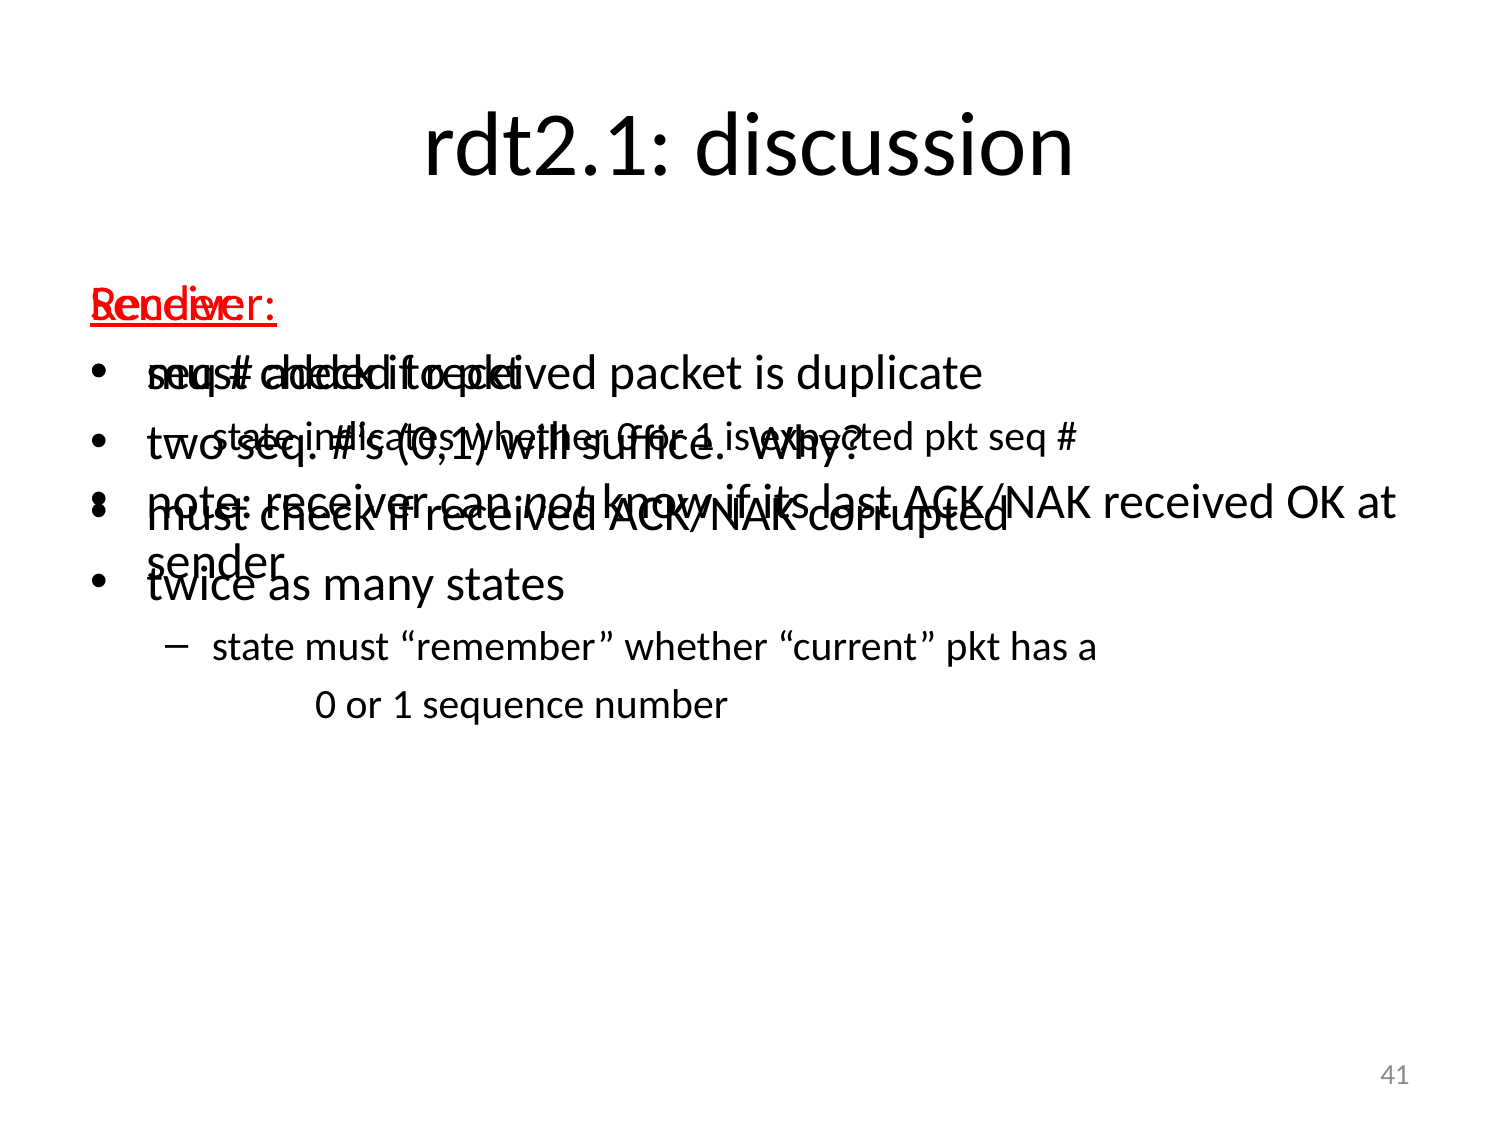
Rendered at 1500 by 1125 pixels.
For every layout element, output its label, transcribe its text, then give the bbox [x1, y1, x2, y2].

list Receiver: must check if received packet is duplicate state indicates whether 0 or 1 is expected pkt seq # note: receiver can not know if its last ACK/NAK received OK at sender [75, 262, 1425, 1005]
title rdt2.1: discussion [75, 45, 1425, 233]
slide_number 41 [1074, 1042, 1425, 1103]
